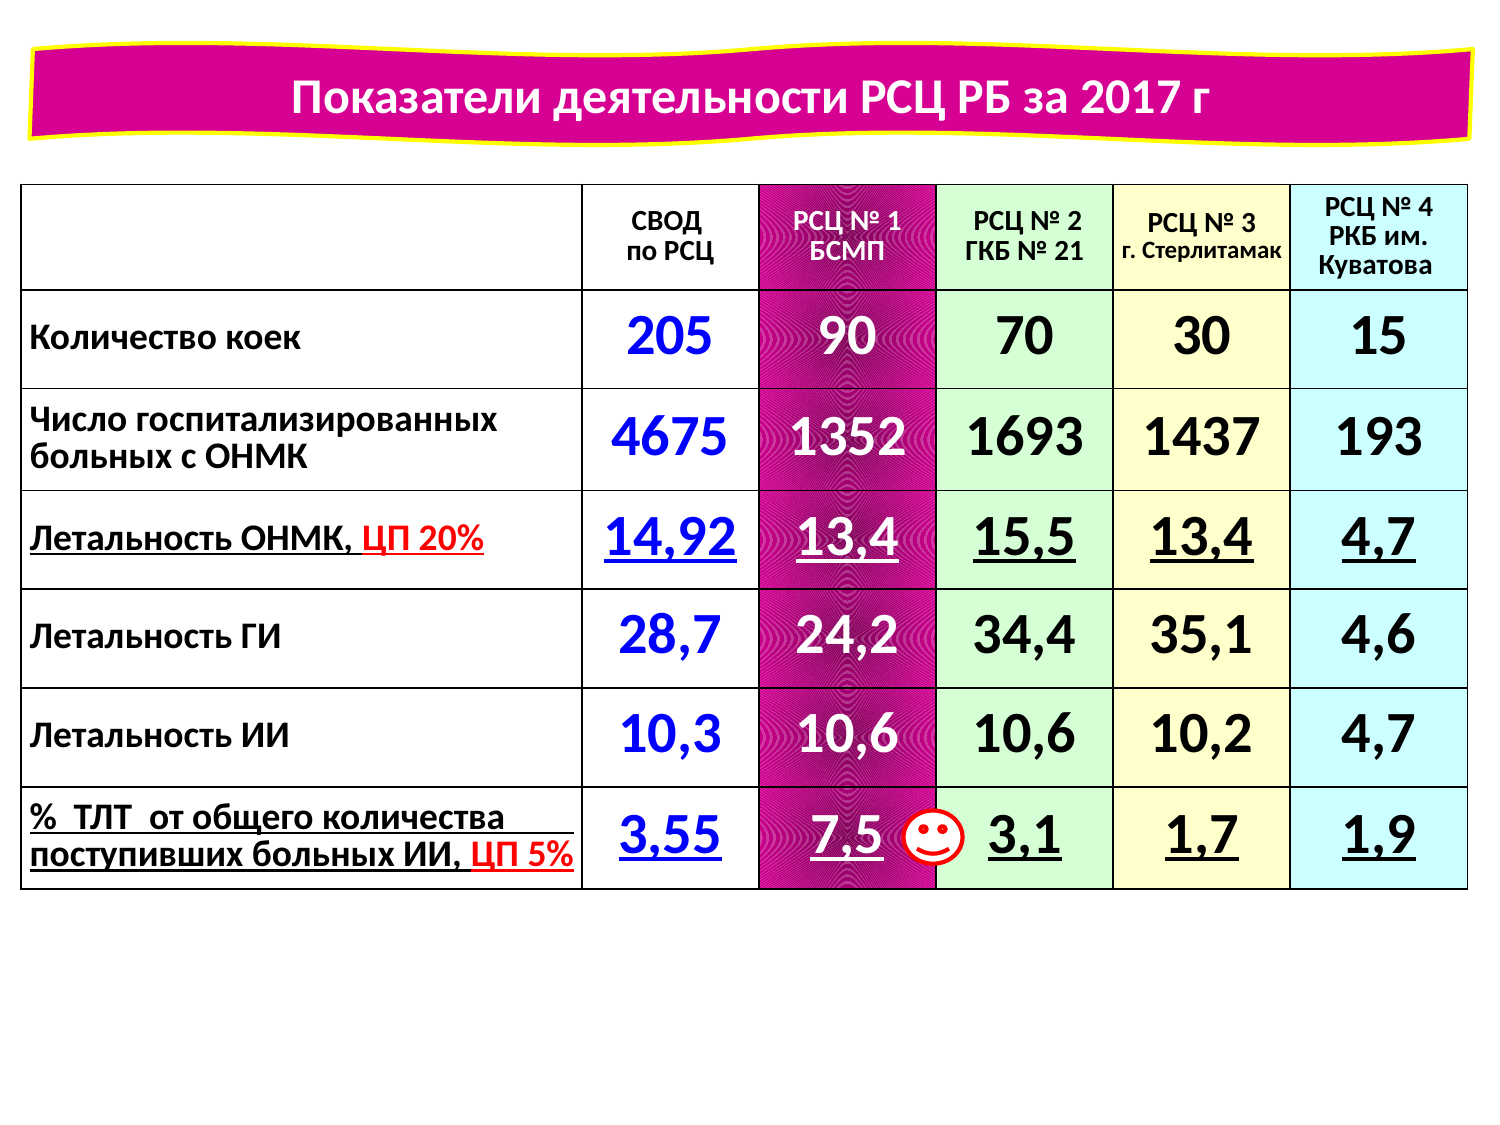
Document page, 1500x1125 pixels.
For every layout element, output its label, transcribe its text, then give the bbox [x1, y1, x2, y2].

table_cell 10,3 [583, 689, 758, 786]
table_cell 205 [583, 291, 758, 388]
table_header СВОД по РСЦ [583, 185, 758, 289]
table_cell 35,1 [1114, 590, 1289, 687]
table_header [22, 185, 581, 289]
table_cell 4675 [583, 389, 758, 490]
text_box Показатели деятельности РСЦ РБ за 2017 г [27, 40, 1475, 148]
table_cell 15,5 [937, 491, 1112, 588]
table_cell Летальность ГИ [22, 590, 581, 687]
table_cell 3,1 [937, 788, 1112, 888]
table_cell 3,55 [583, 788, 758, 888]
table_cell 1693 [937, 389, 1112, 490]
table_header РСЦ № 2 ГКБ № 21 [937, 185, 1112, 289]
table_cell 4,7 [1291, 689, 1467, 786]
table_header РСЦ № 3 г. Стерлитамак [1114, 185, 1289, 289]
table_cell 30 [1114, 291, 1289, 388]
table_cell 193 [1291, 389, 1467, 490]
table_cell 4,7 [1291, 491, 1467, 588]
table_cell Летальность ИИ [22, 689, 581, 786]
table_cell 1437 [1114, 389, 1289, 490]
table_cell 1,7 [1114, 788, 1289, 888]
table_cell 28,7 [583, 590, 758, 687]
table_cell Количество коек [22, 291, 581, 388]
table_cell 13,4 [760, 491, 935, 588]
table_header РСЦ № 4 РКБ им. Куватова [1291, 185, 1467, 289]
table_cell 1352 [760, 389, 935, 490]
table_cell % ТЛТ от общего количества поступивших больных ИИ, ЦП 5% [22, 788, 581, 888]
table_cell 10,2 [1114, 689, 1289, 786]
table_cell 90 [760, 291, 935, 388]
table_cell 10,6 [937, 689, 1112, 786]
table_cell 24,2 [760, 590, 935, 687]
table_cell Летальность ОНМК, ЦП 20% [22, 491, 581, 588]
table_cell Число госпитализированных больных с ОНМК [22, 389, 581, 490]
table_cell 4,6 [1291, 590, 1467, 687]
table_cell 14,92 [583, 491, 758, 588]
table_cell 13,4 [1114, 491, 1289, 588]
table_cell 10,6 [760, 689, 935, 786]
table_cell 1,9 [1291, 788, 1467, 888]
table_cell 34,4 [937, 590, 1112, 687]
table_header РСЦ № 1 БСМП [760, 185, 935, 289]
table_cell 70 [937, 291, 1112, 388]
table_cell 7,5 [760, 788, 935, 888]
text_box [901, 808, 965, 866]
table_cell 15 [1291, 291, 1467, 388]
